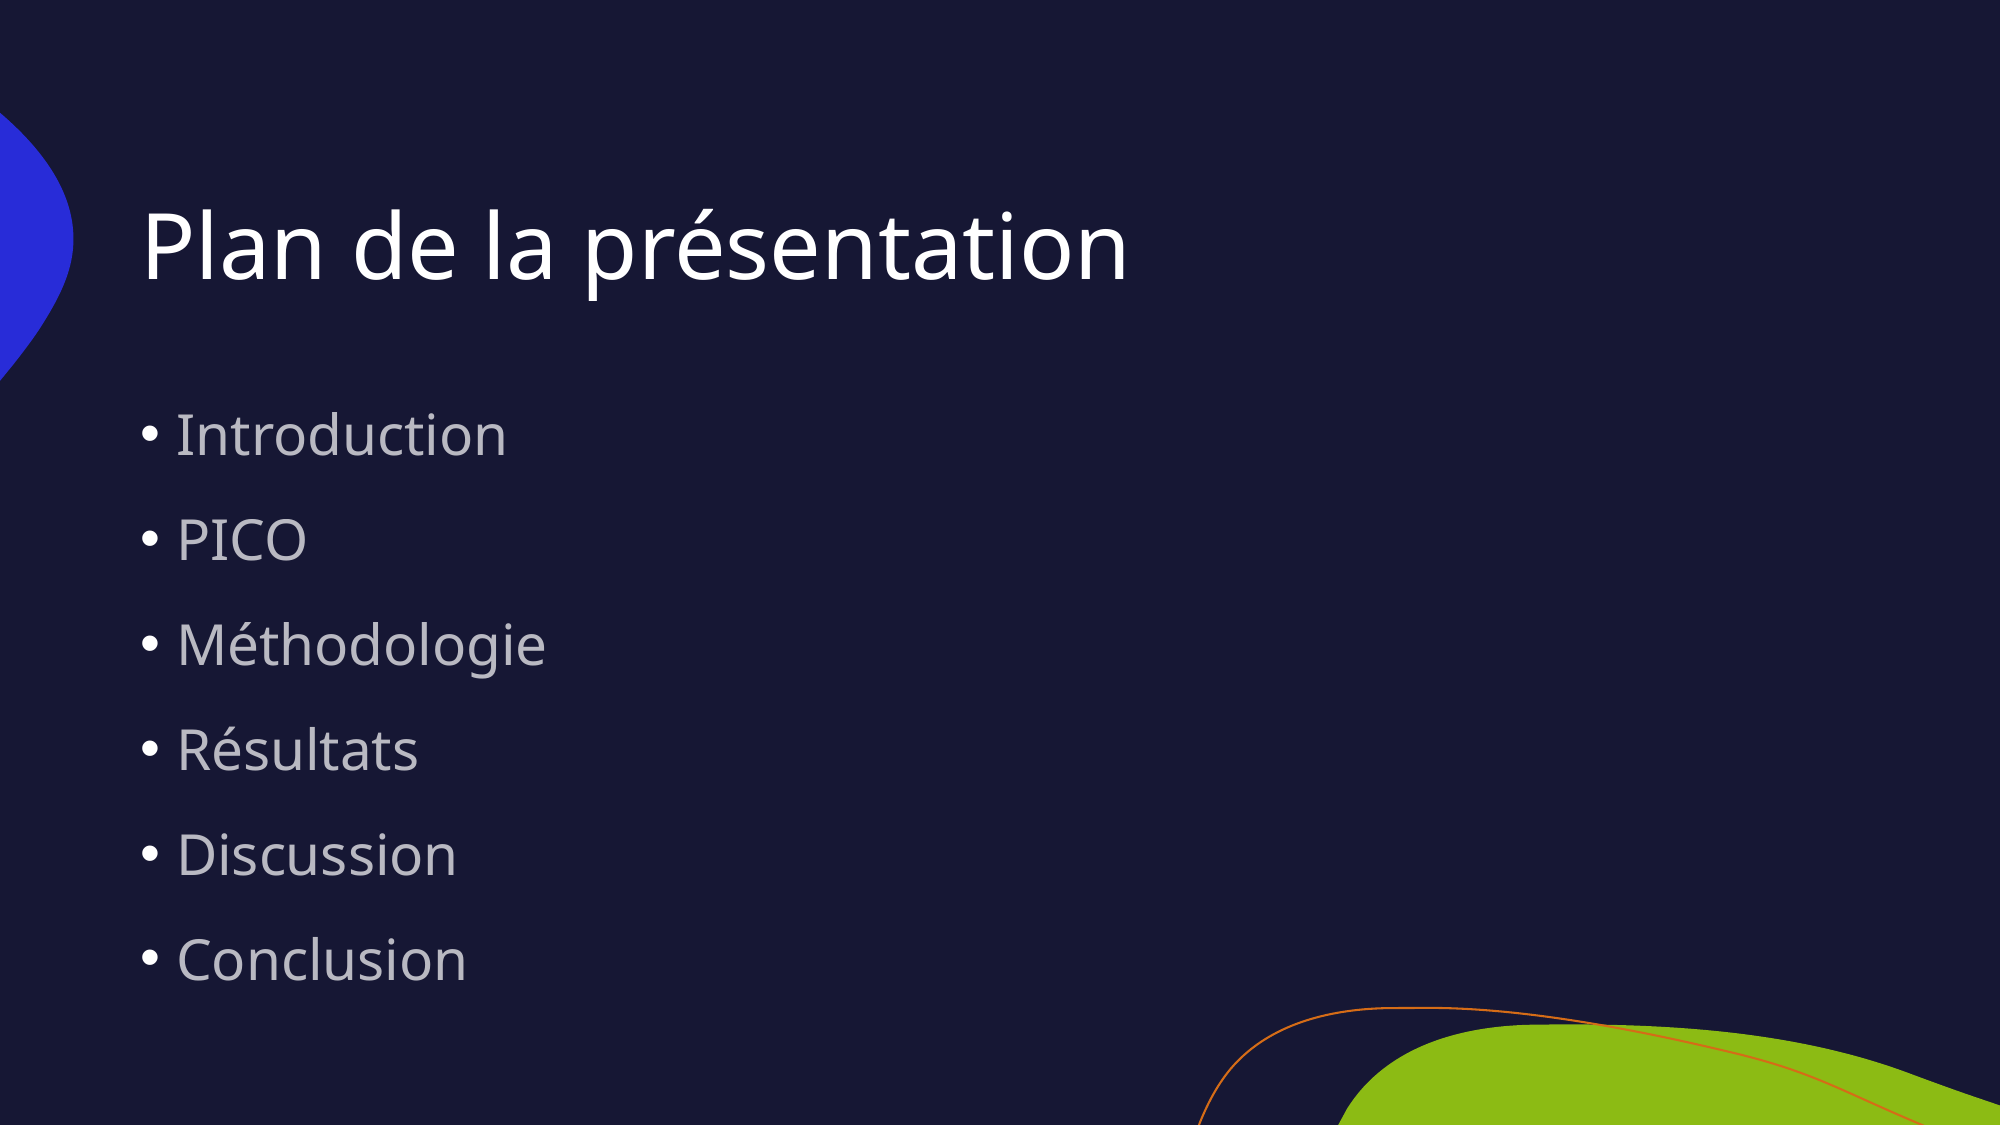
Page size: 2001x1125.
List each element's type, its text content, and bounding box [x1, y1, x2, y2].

title Plan de la présentation [125, 125, 1875, 375]
list Introduction PICO Méthodologie Résultats Discussion Conclusion [125, 375, 1875, 1002]
